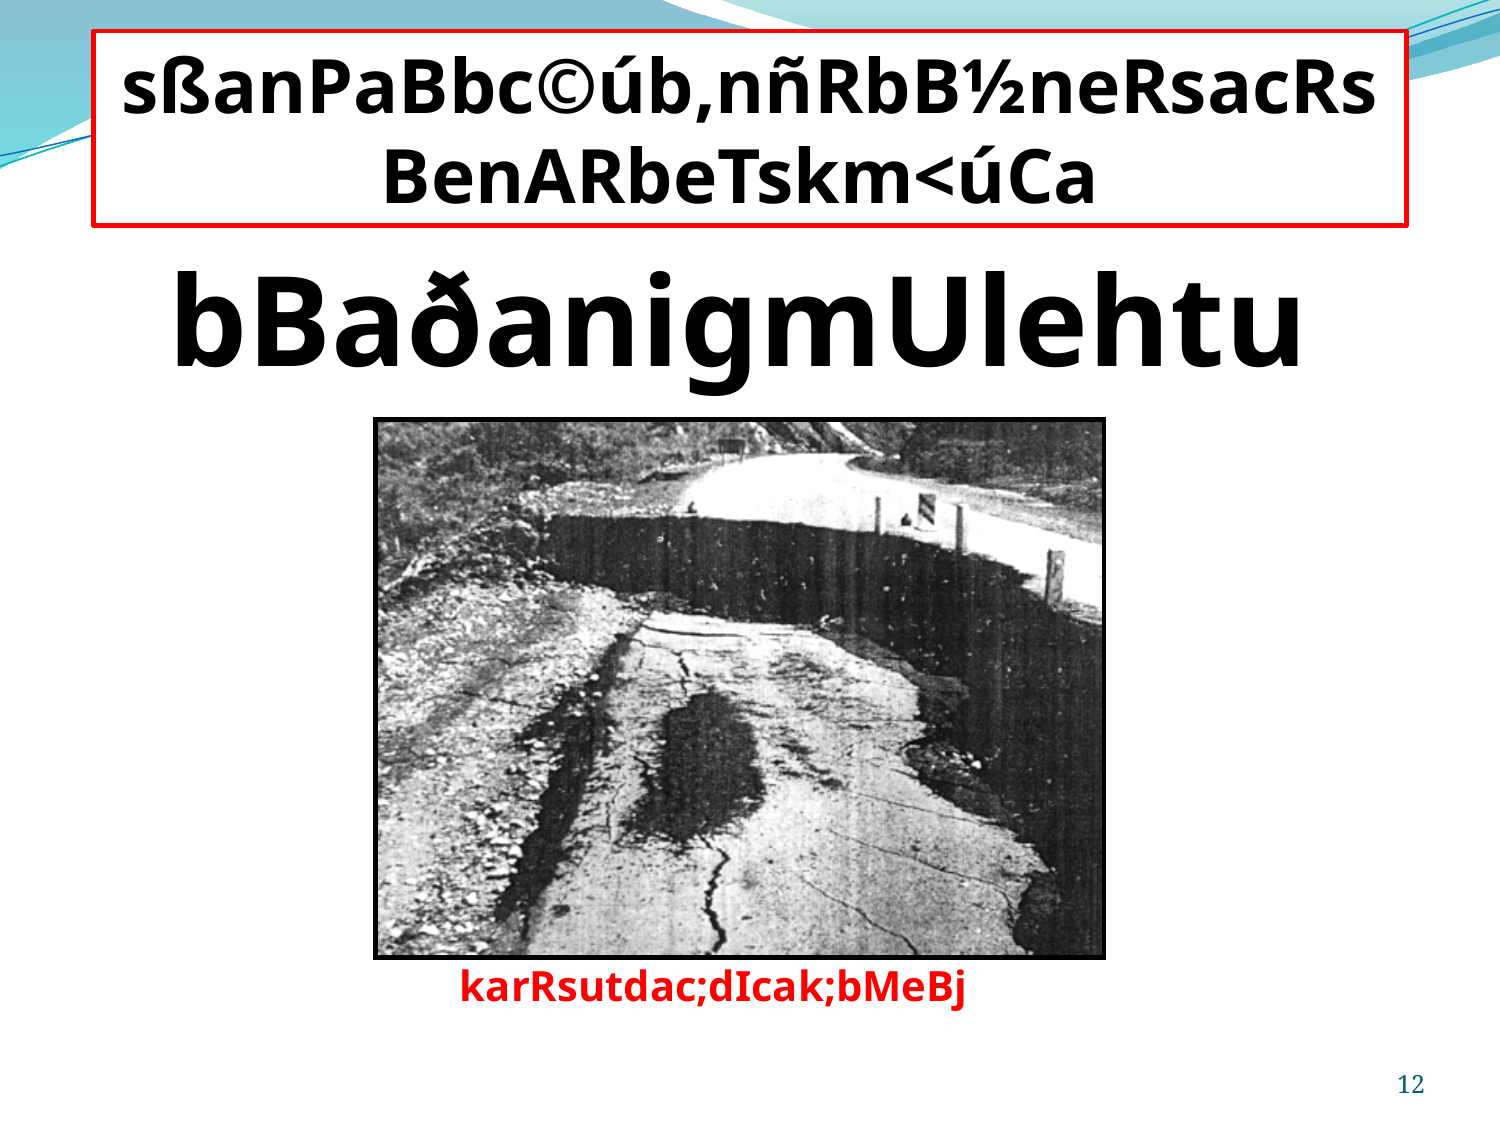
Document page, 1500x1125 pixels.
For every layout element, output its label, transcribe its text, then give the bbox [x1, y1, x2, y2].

text_box sßanPaBbc©úb,nñRbB½neRsacRsBenARbeTskm<úCa [93, 30, 1407, 226]
picture [377, 421, 1102, 956]
text_box bBaðanigmUlehtu [140, 234, 1336, 400]
slide_number 12 [1299, 1042, 1425, 1103]
text_box karRsutdac;dIcak;bMeBj [407, 968, 1020, 990]
